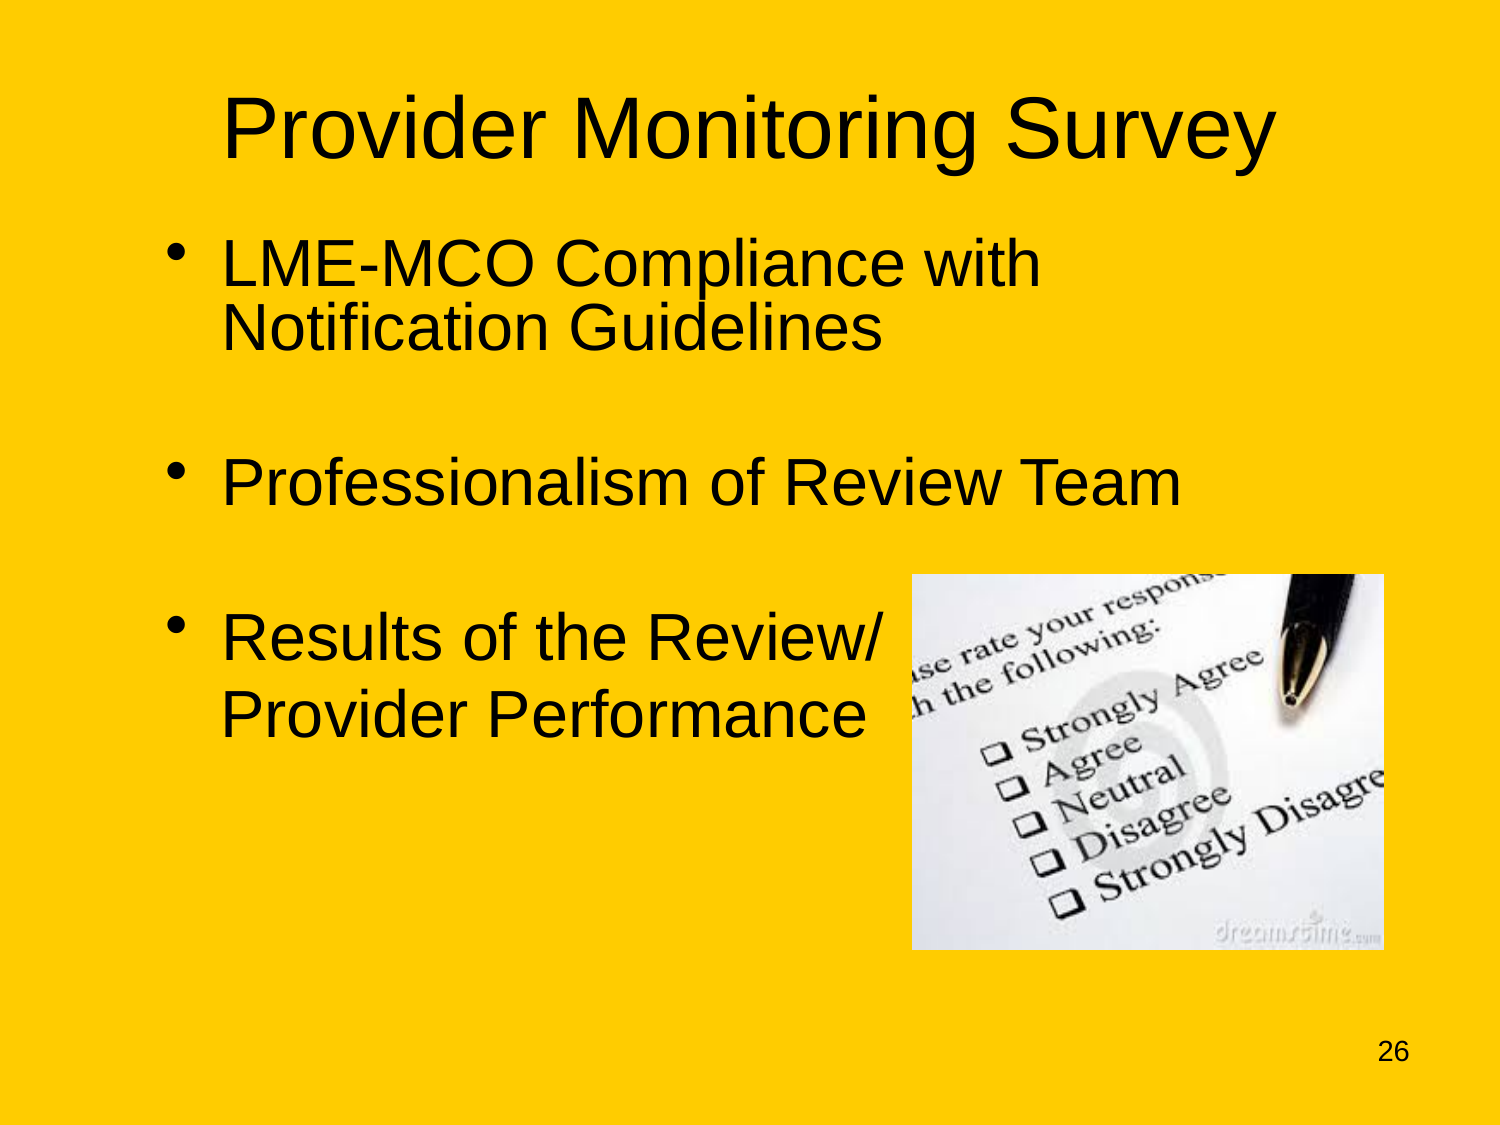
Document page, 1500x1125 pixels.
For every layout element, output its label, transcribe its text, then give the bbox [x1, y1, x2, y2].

slide_number 26 [1074, 1024, 1425, 1103]
title Provider Monitoring Survey [150, 52, 1350, 196]
picture [912, 574, 1384, 951]
list LME-MCO Compliance with Notification Guidelines Professionalism of Review Team Results of the Review/ Provider Performance [150, 228, 1350, 894]
